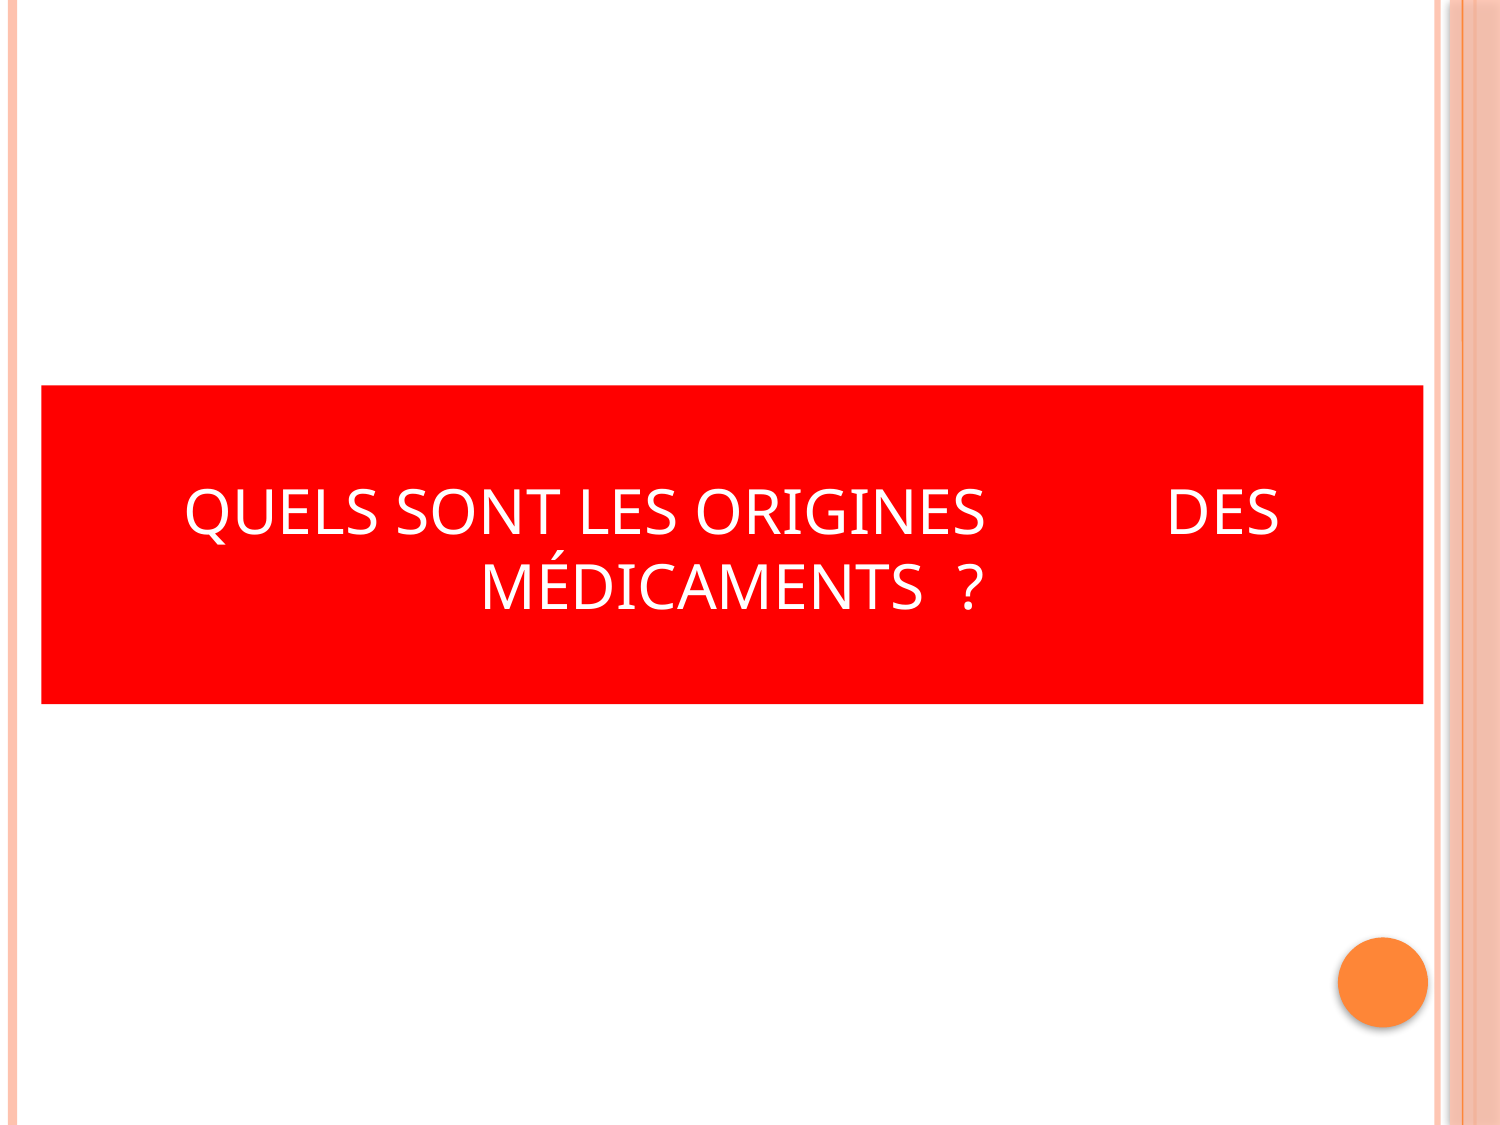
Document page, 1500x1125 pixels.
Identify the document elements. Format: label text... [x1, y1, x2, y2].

title QUELS SONT LES ORIGINES DES MÉDICAMENTS ? [41, 385, 1424, 705]
